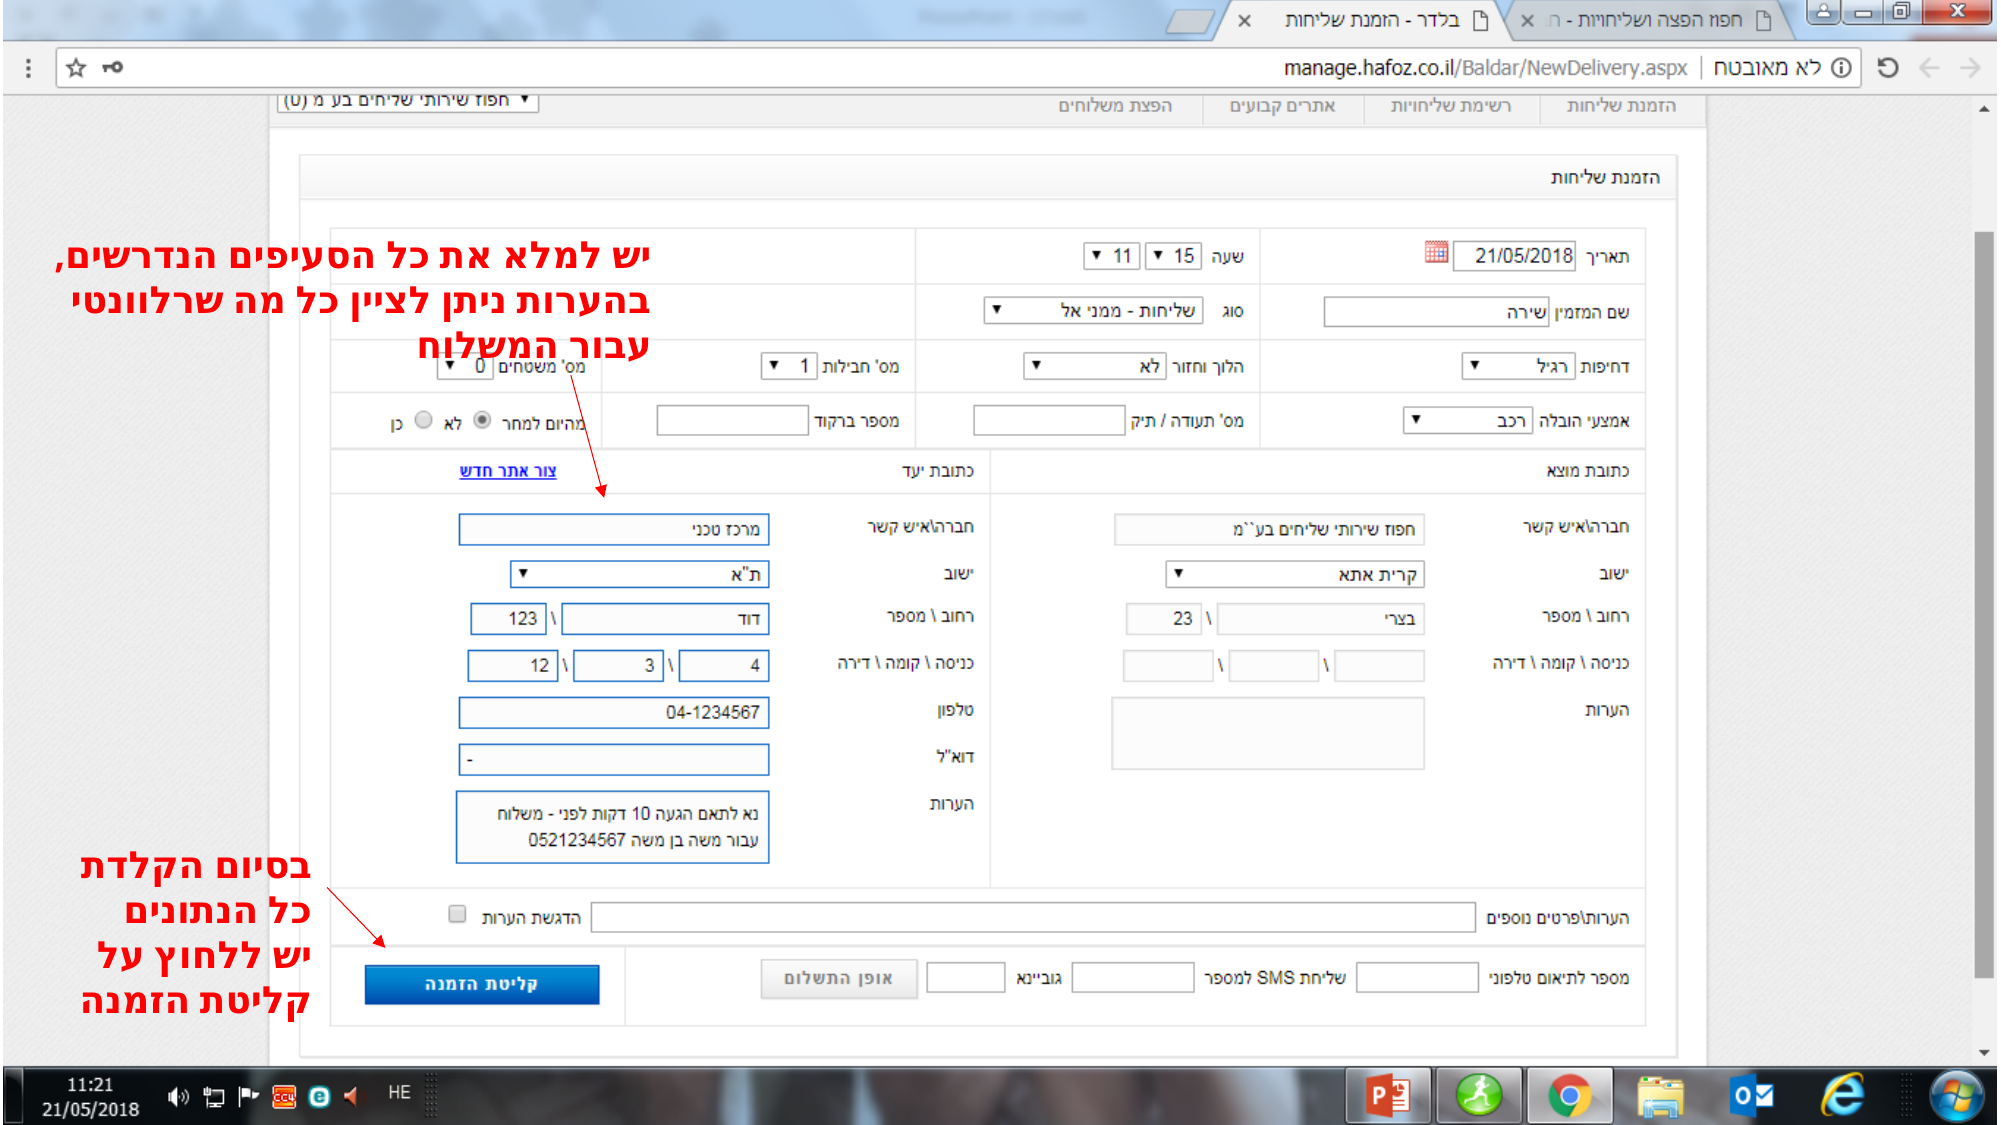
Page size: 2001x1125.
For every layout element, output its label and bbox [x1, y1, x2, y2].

text_box [327, 887, 386, 948]
text_box [570, 375, 605, 498]
picture [3, 0, 1997, 1125]
